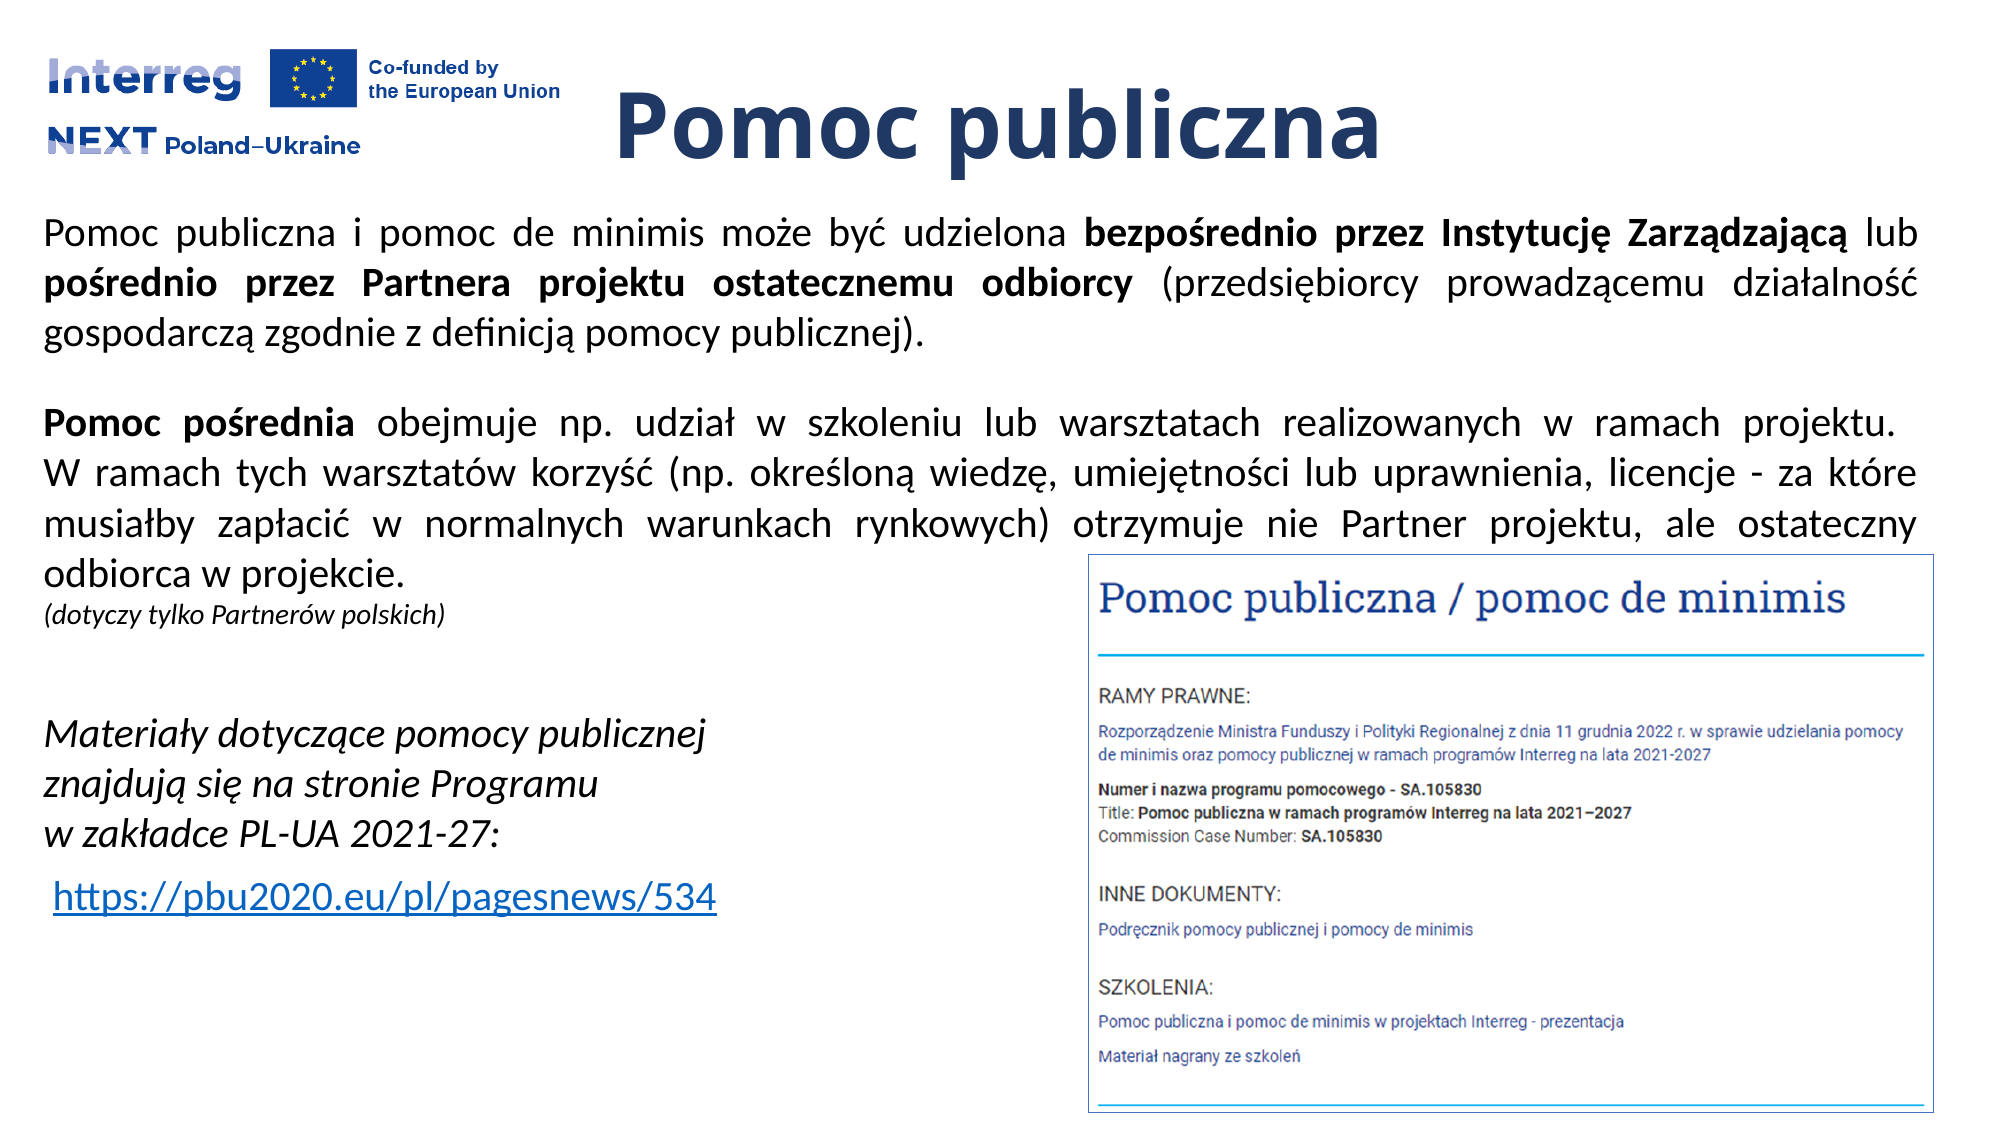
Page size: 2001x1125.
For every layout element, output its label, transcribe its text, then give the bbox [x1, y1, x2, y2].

text_box Pomoc publiczna i pomoc de minimis może być udzielona bezpośrednio przez Instytucję Zarządzającą lub pośrednio przez Partnera projektu ostatecznemu odbiorcy (przedsiębiorcy prowadzącemu działalność gospodarczą zgodnie z definicją pomocy publicznej). Pomoc pośrednia obejmuje np. udział w szkoleniu lub warsztatach realizowanych w ramach projektu. W ramach tych warsztatów korzyść (np. określoną wiedzę, umiejętności lub uprawnienia, licencje - za które musiałby zapłacić w normalnych warunkach rynkowych) otrzymuje nie Partner projektu, ale ostateczny odbiorca w projekcie. (dotyczy tylko Partnerów polskich) Materiały dotyczące pomocy publicznej znajdują się na stronie Programu w zakładce PL-UA 2021-27: https://pbu2020.eu/pl/pagesnews/534 [28, 197, 1934, 1070]
picture [28, 25, 579, 187]
picture [1088, 554, 1934, 1113]
text_box Pomoc publiczna [579, 55, 1400, 187]
